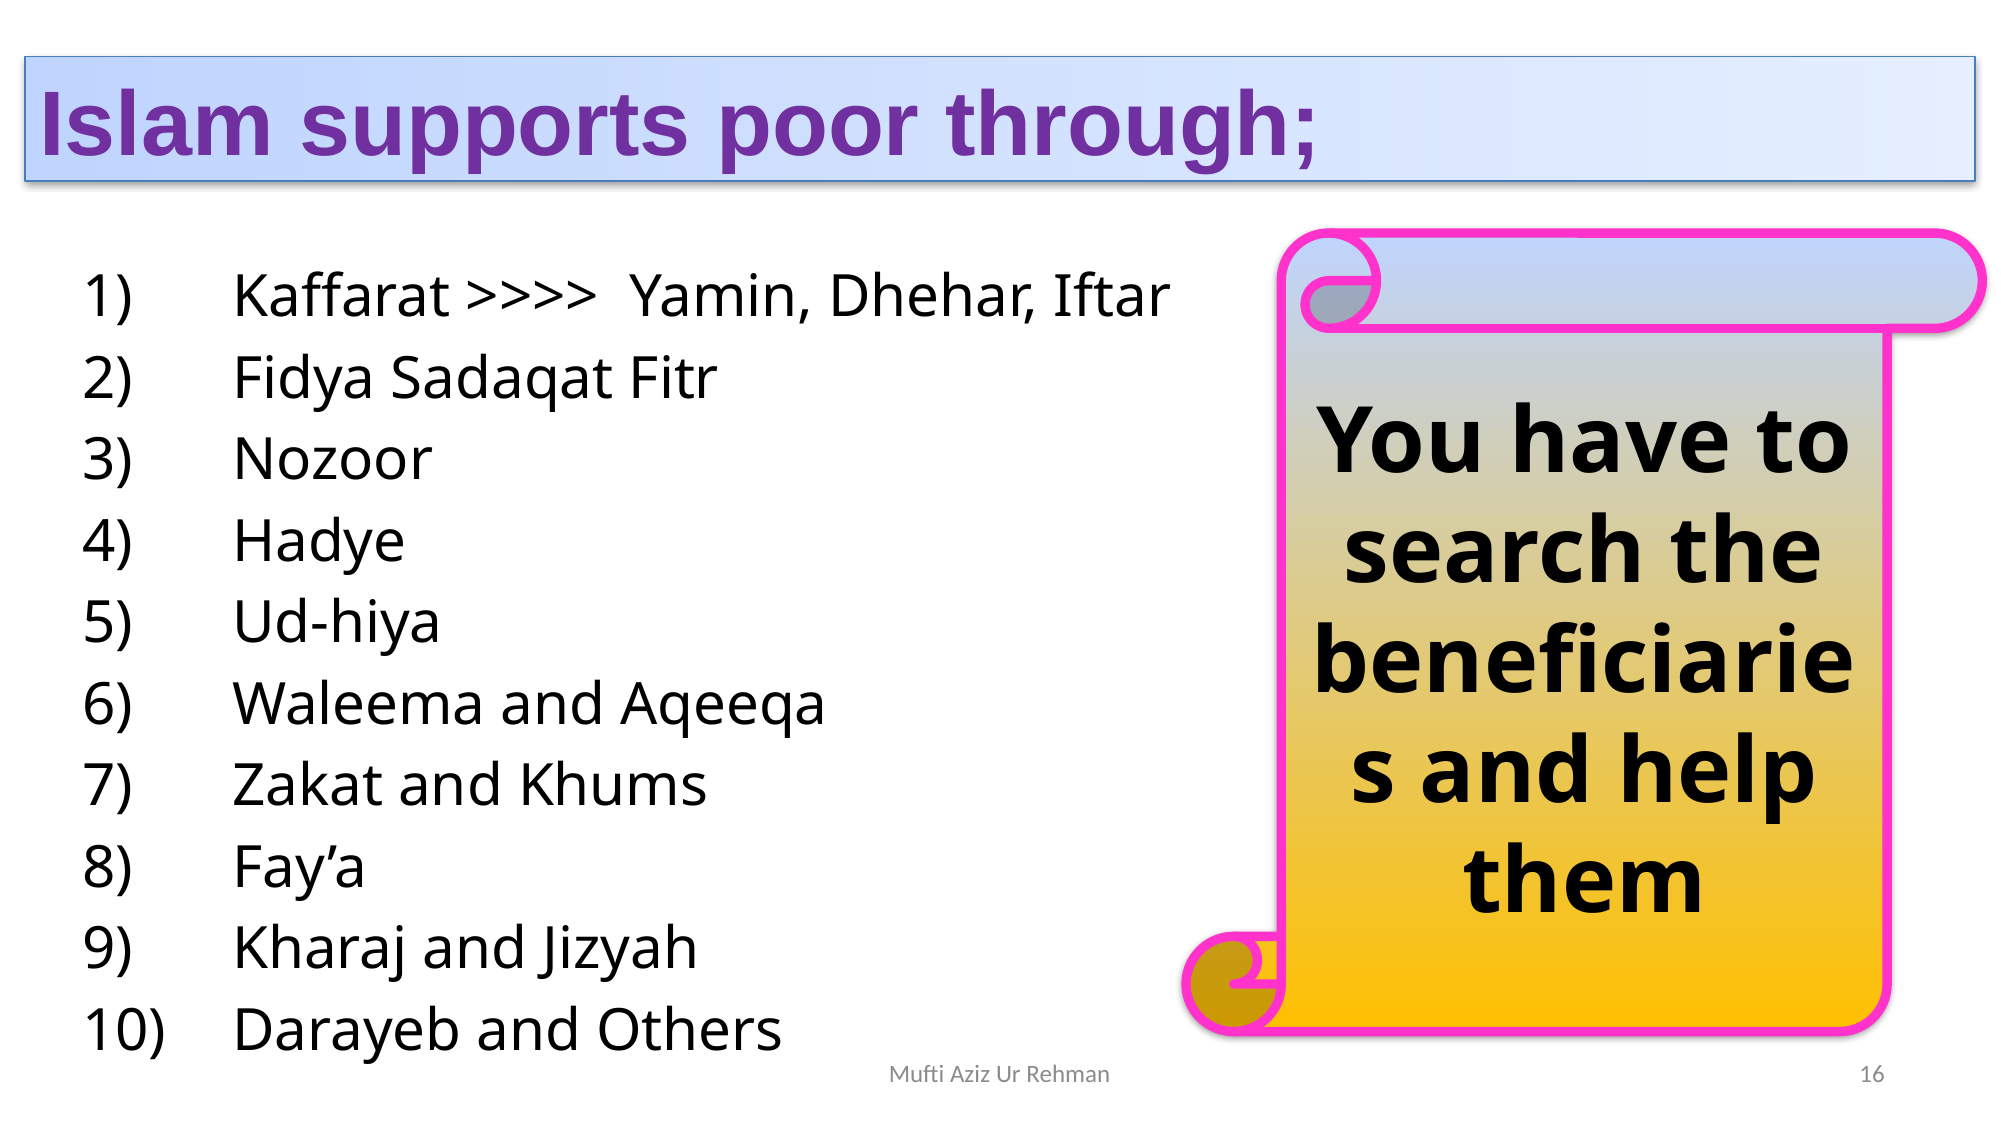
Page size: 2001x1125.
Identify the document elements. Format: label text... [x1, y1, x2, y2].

list Kaffarat >>>> Yamin, Dhehar, Iftar Fidya Sadaqat Fitr Nozoor Hadye Ud-hiya Waleema and Aqeeqa Zakat and Khums Fay’a Kharaj and Jizyah Darayeb and Others [39, 233, 1961, 1088]
slide_number 16 [1433, 1042, 1900, 1103]
footer Mufti Aziz Ur Rehman [683, 1042, 1317, 1103]
text_box You have to search the beneficiaries and help them [1185, 232, 1984, 1033]
text_box Islam supports poor through; [24, 56, 1976, 182]
